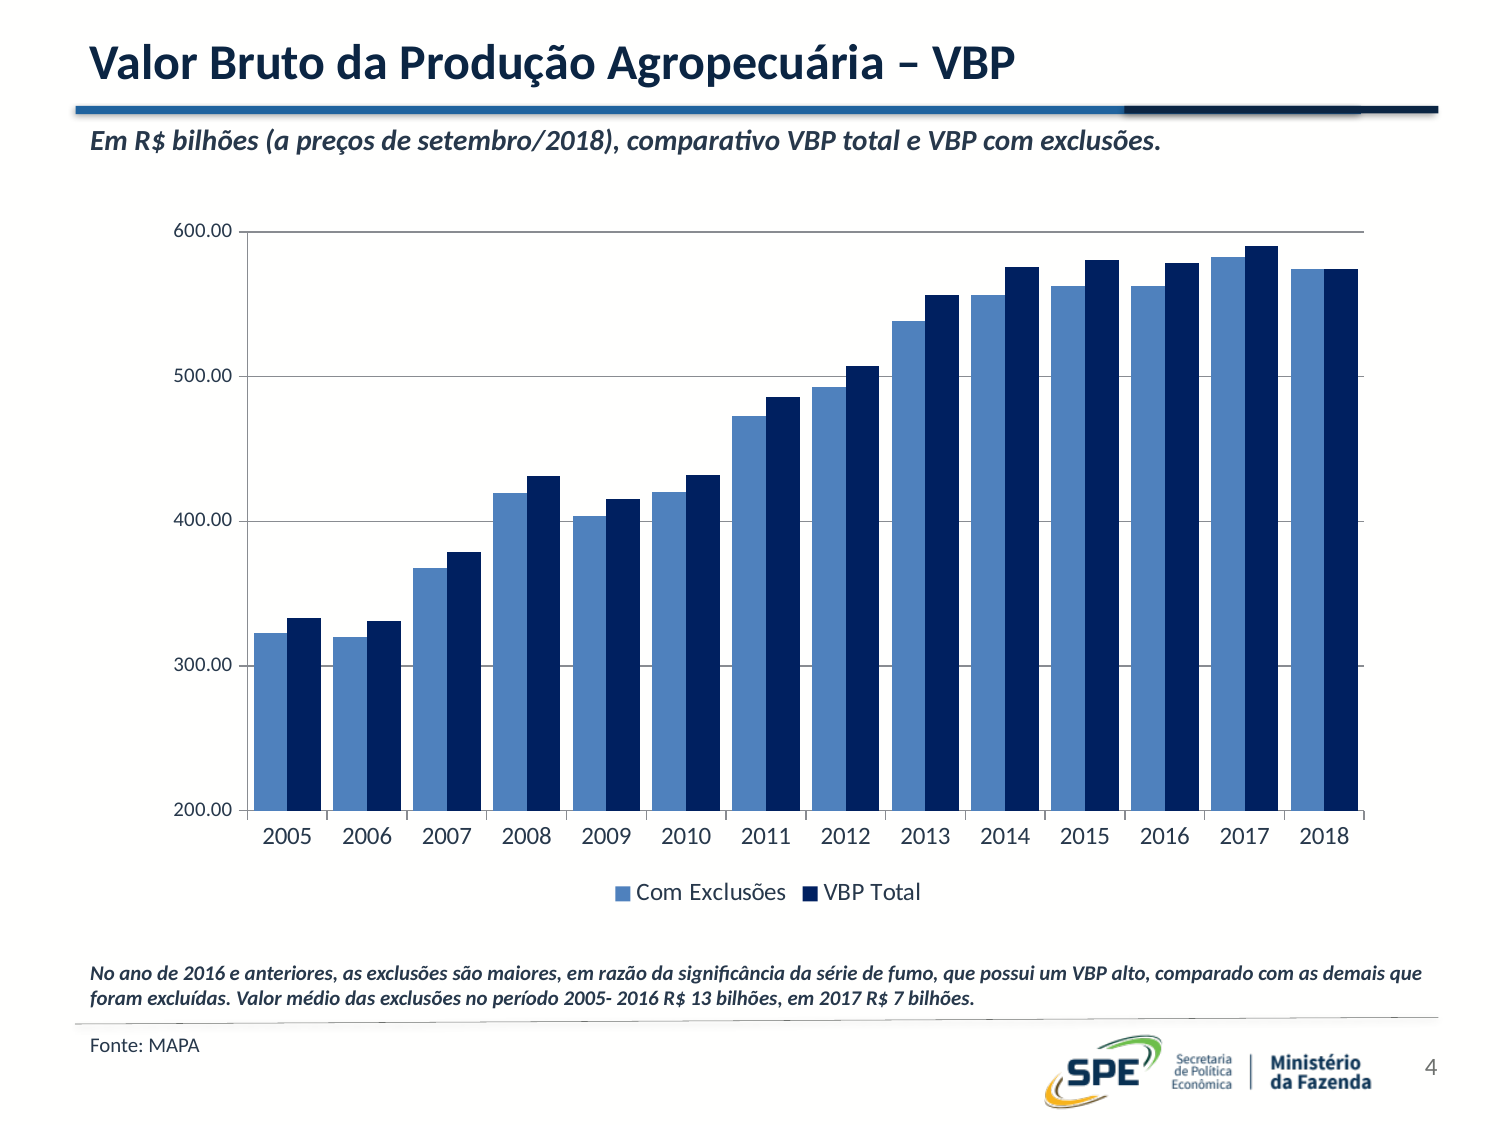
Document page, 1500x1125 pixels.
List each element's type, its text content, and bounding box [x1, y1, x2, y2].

subtitle Em R$ bilhões (a preços de setembro/2018), comparativo VBP total e VBP com exclusões. [75, 121, 1195, 168]
list No ano de 2016 e anteriores, as exclusões são maiores, em razão da significância da série de fumo, que possui um VBP alto, comparado com as demais que foram excluídas. Valor médio das exclusões no período 2005- 2016 R$ 13 bilhões, em 2017 R$ 7 bilhões. [75, 962, 1457, 1018]
chart [148, 207, 1390, 913]
list Fonte: MAPA [75, 1024, 357, 1079]
title Valor Bruto da Produção Agropecuária – VBP [75, 26, 1059, 97]
